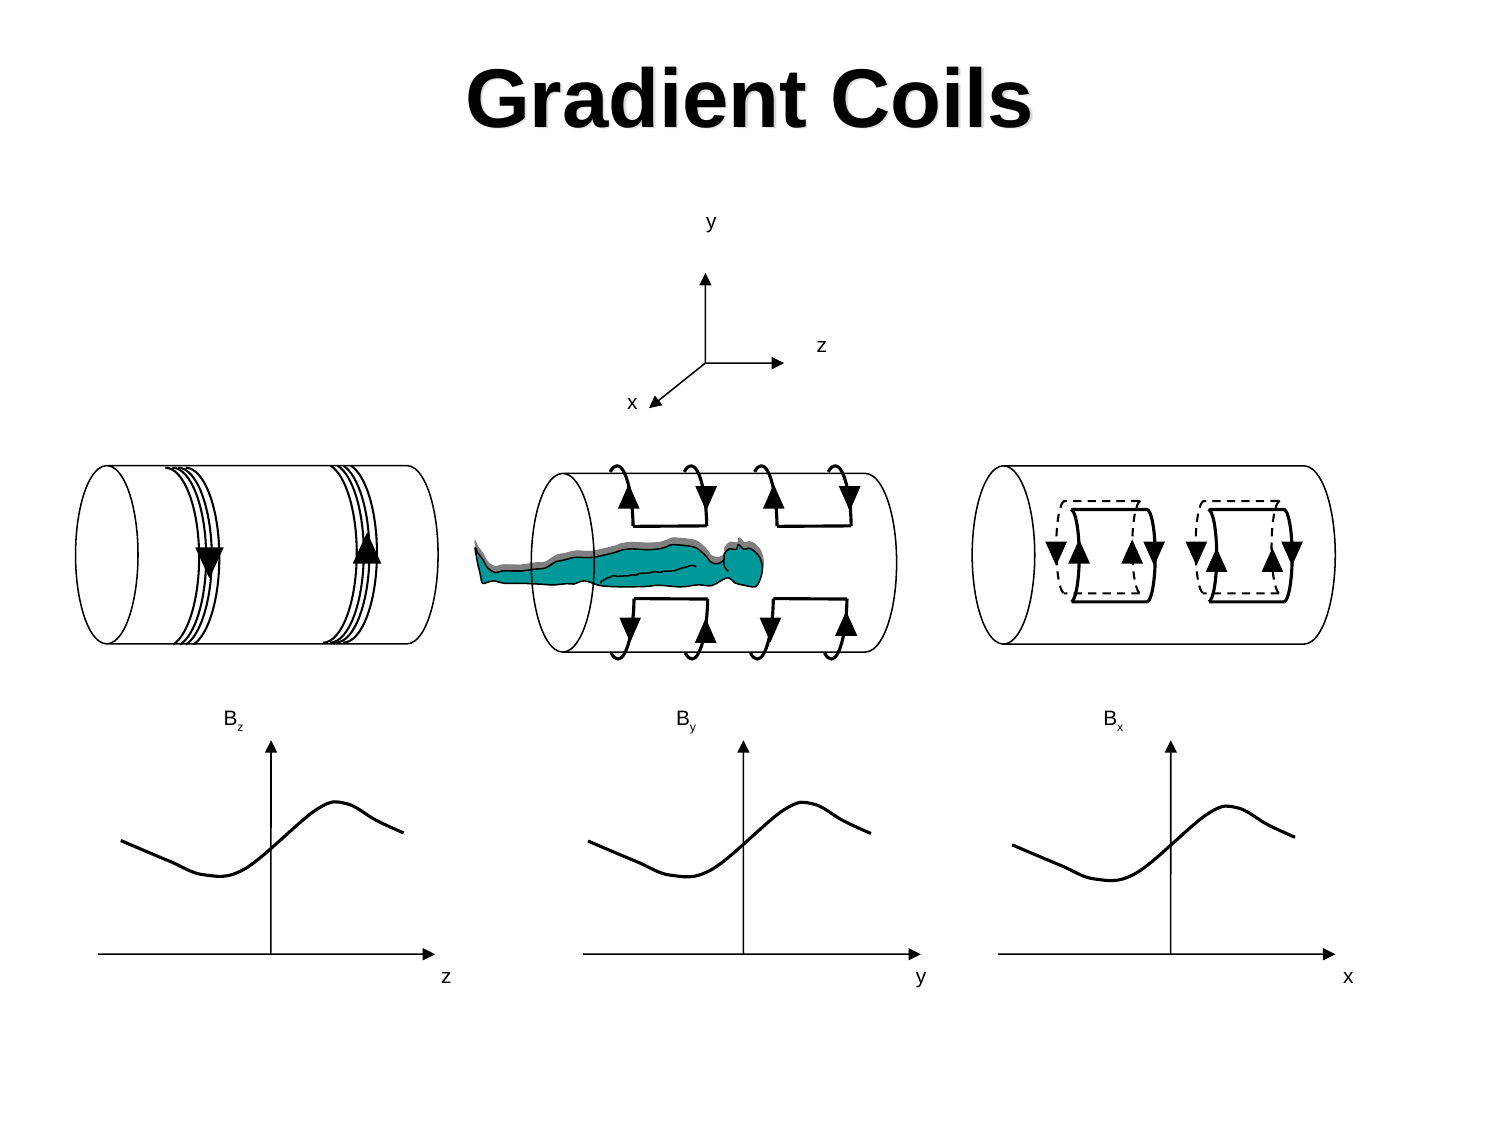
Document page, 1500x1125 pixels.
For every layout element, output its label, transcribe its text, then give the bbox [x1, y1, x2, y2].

text_box [761, 619, 779, 639]
text_box x [1328, 954, 1369, 995]
text_box [1283, 543, 1301, 562]
text_box [620, 487, 638, 508]
text_box [1208, 551, 1226, 571]
text_box Bz [208, 697, 259, 741]
text_box [475, 547, 532, 584]
text_box [1283, 544, 1293, 602]
text_box [750, 653, 765, 660]
text_box [1208, 571, 1217, 602]
text_box [610, 465, 625, 473]
text_box [1146, 510, 1155, 543]
text_box [697, 487, 715, 508]
text_box [97, 948, 435, 961]
text_box [706, 356, 785, 370]
text_box [178, 467, 212, 645]
text_box [837, 614, 855, 635]
text_box [1047, 543, 1065, 562]
text_box [1145, 543, 1163, 562]
text_box [1187, 543, 1205, 562]
text_box [1195, 548, 1204, 594]
text_box [75, 465, 439, 644]
text_box [1132, 501, 1141, 560]
text_box [1070, 562, 1080, 601]
text_box [531, 473, 897, 653]
text_box [765, 487, 783, 508]
text_box [1283, 510, 1292, 543]
text_box By [661, 697, 711, 741]
text_box [908, 948, 921, 954]
text_box [1012, 806, 1295, 881]
text_box Bx [1088, 697, 1139, 741]
text_box [330, 465, 364, 643]
text_box y [691, 200, 732, 241]
text_box [685, 653, 699, 660]
text_box [185, 467, 220, 645]
text_box y [901, 954, 942, 995]
text_box [1271, 501, 1280, 566]
text_box [611, 653, 625, 660]
text_box [1070, 543, 1088, 562]
text_box z [426, 954, 467, 995]
text_box [1070, 509, 1079, 561]
text_box [264, 740, 278, 836]
text_box [1123, 543, 1141, 562]
text_box [165, 467, 179, 645]
text_box [824, 653, 838, 660]
text_box [120, 801, 404, 877]
text_box [1195, 501, 1204, 543]
text_box [172, 467, 207, 645]
text_box [1263, 551, 1281, 571]
text_box [841, 487, 859, 508]
text_box [588, 802, 871, 877]
title Gradient Coils [24, 24, 1476, 163]
text_box [972, 465, 1336, 645]
text_box [1164, 740, 1177, 840]
text_box [1146, 546, 1156, 602]
text_box [684, 465, 699, 473]
text_box [1132, 562, 1141, 594]
text_box [697, 622, 715, 642]
text_box [754, 465, 769, 473]
text_box [1272, 571, 1280, 593]
text_box [322, 465, 337, 643]
text_box [737, 740, 750, 836]
text_box [1056, 501, 1065, 543]
text_box [828, 465, 843, 473]
text_box [1208, 509, 1217, 568]
text_box [335, 465, 370, 643]
text_box [998, 948, 1335, 961]
text_box [343, 465, 377, 643]
text_box [699, 273, 712, 362]
text_box x [612, 380, 653, 421]
text_box [621, 619, 639, 639]
text_box [653, 362, 706, 408]
text_box z [801, 324, 843, 365]
text_box [1056, 545, 1065, 594]
